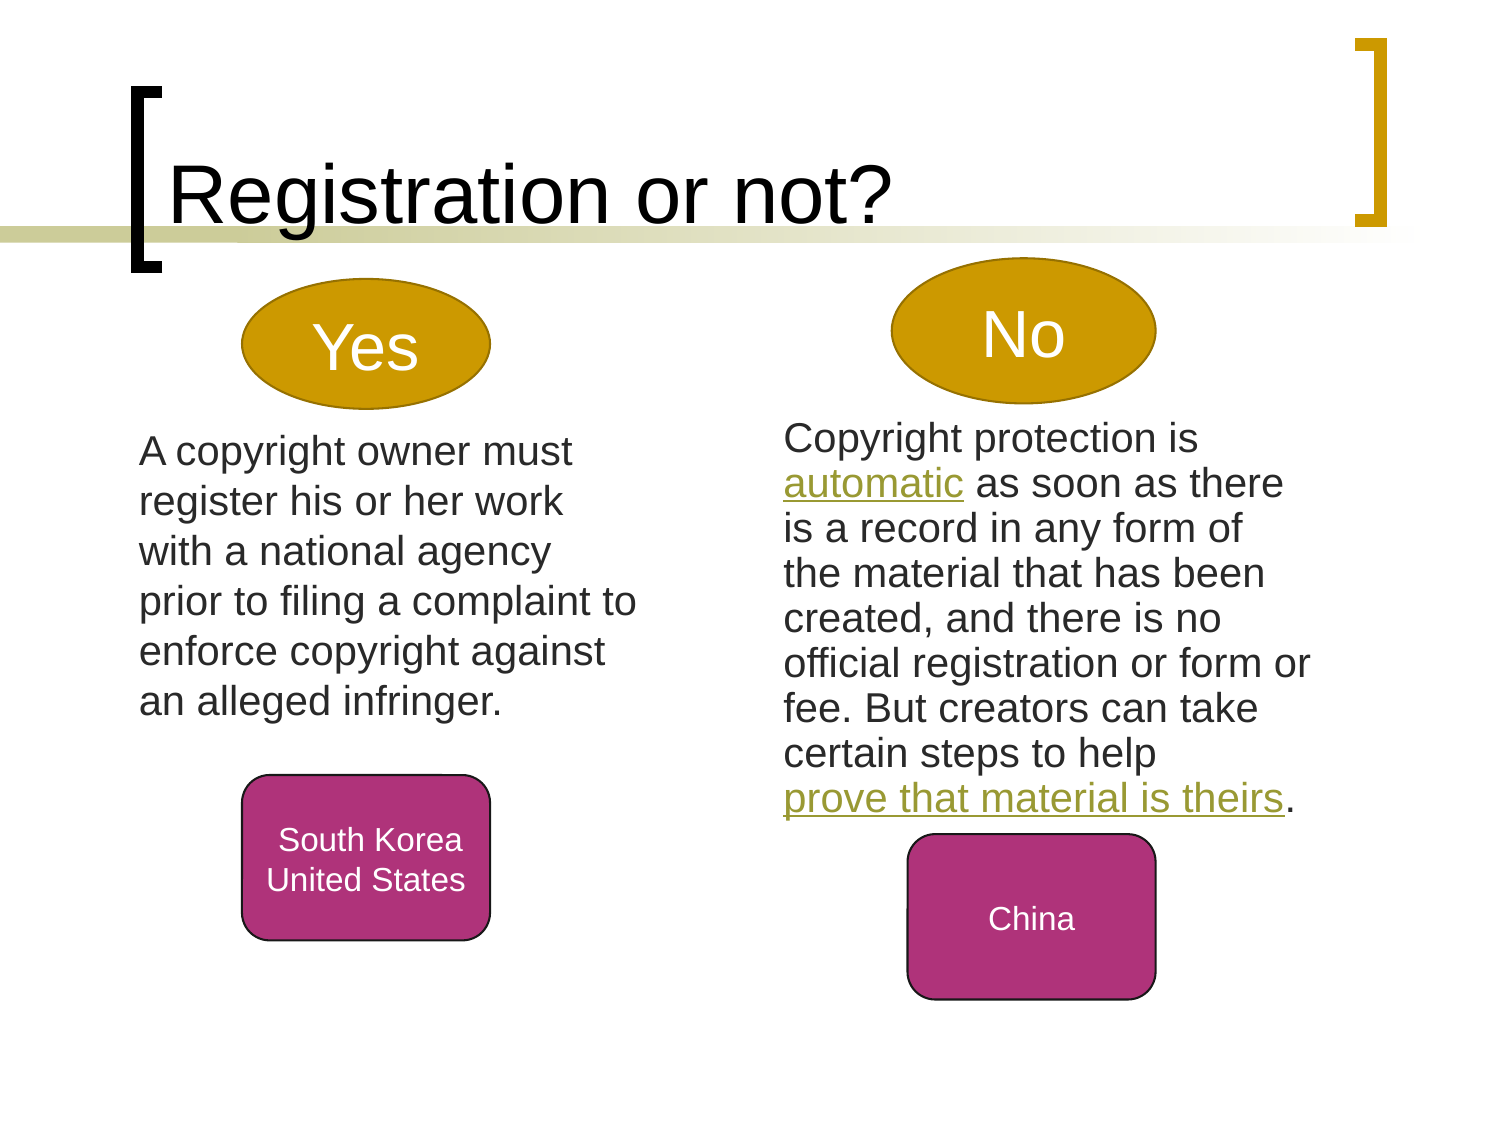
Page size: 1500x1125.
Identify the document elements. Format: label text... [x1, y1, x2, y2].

list Copyright protection is automatic as soon as there is a record in any form of the material that has been created, and there is no official registration or form or fee. But creators can take certain steps to help prove that material is theirs. [768, 408, 1328, 867]
text_box South Korea United States [240, 773, 492, 942]
text_box No [890, 257, 1157, 405]
title Registration or not? [152, 15, 1328, 248]
text_box A copyright owner must register his or her work with a national agency prior to filing a complaint to enforce copyright against an alleged infringer. [123, 416, 656, 732]
text_box Yes [240, 277, 492, 410]
text_box China [906, 833, 1157, 1001]
